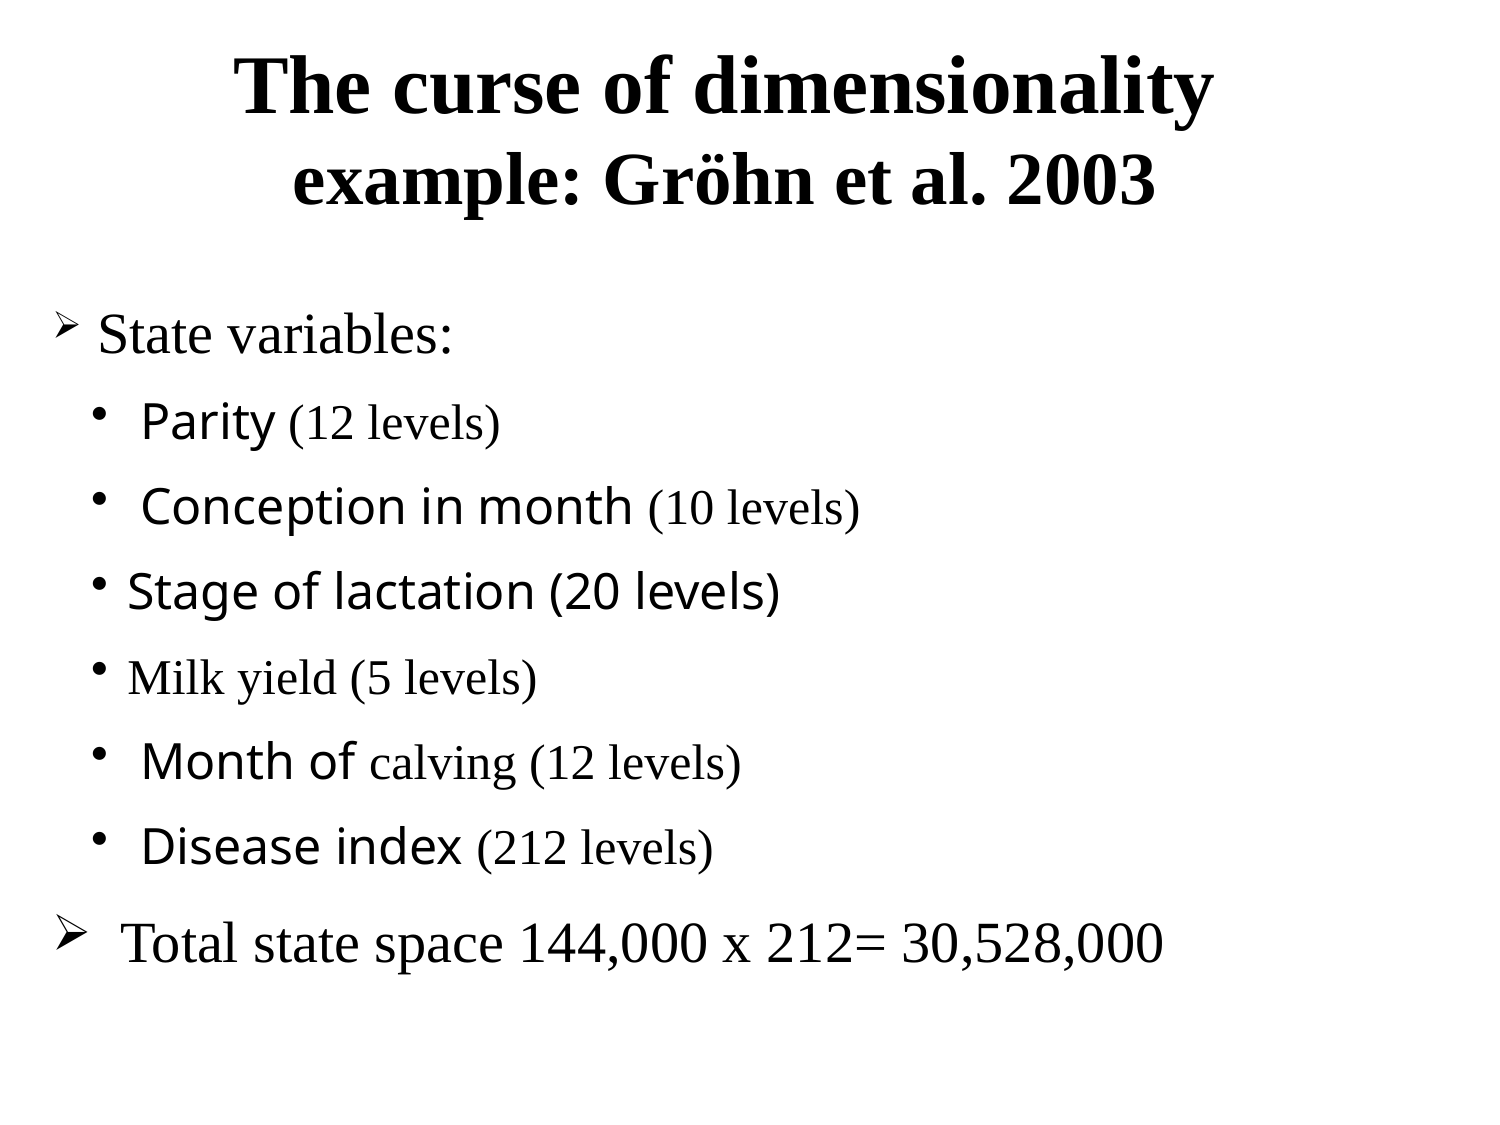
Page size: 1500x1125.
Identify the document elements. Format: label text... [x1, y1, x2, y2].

title The curse of dimensionality example: Gröhn et al. 2003 [62, 24, 1388, 226]
text_box State variables: Parity (12 levels) Conception in month (10 levels) Stage of lactation (20 levels) Milk yield (5 levels) Month of calving (12 levels) Disease index (212 levels) Total state space 144,000 x 212= 30,528,000 [37, 287, 1450, 982]
